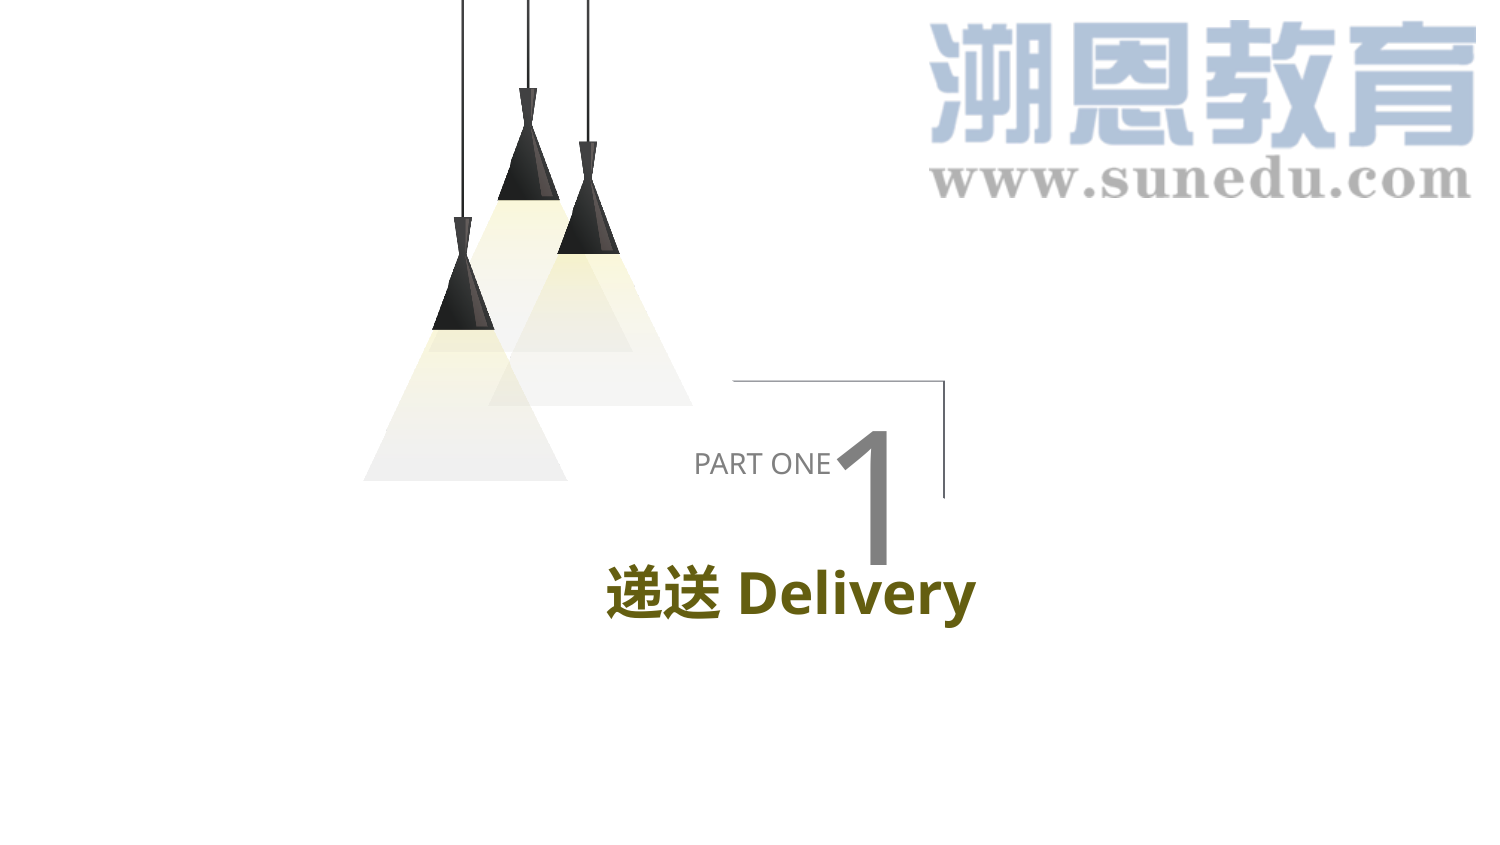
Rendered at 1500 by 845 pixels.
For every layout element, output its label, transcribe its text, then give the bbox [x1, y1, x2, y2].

picture [354, 0, 698, 499]
text_box 递送Delivery [457, 550, 1125, 632]
text_box [730, 378, 947, 501]
picture [929, 20, 1476, 198]
text_box 1 [791, 372, 957, 609]
text_box PART ONE [702, 439, 876, 486]
